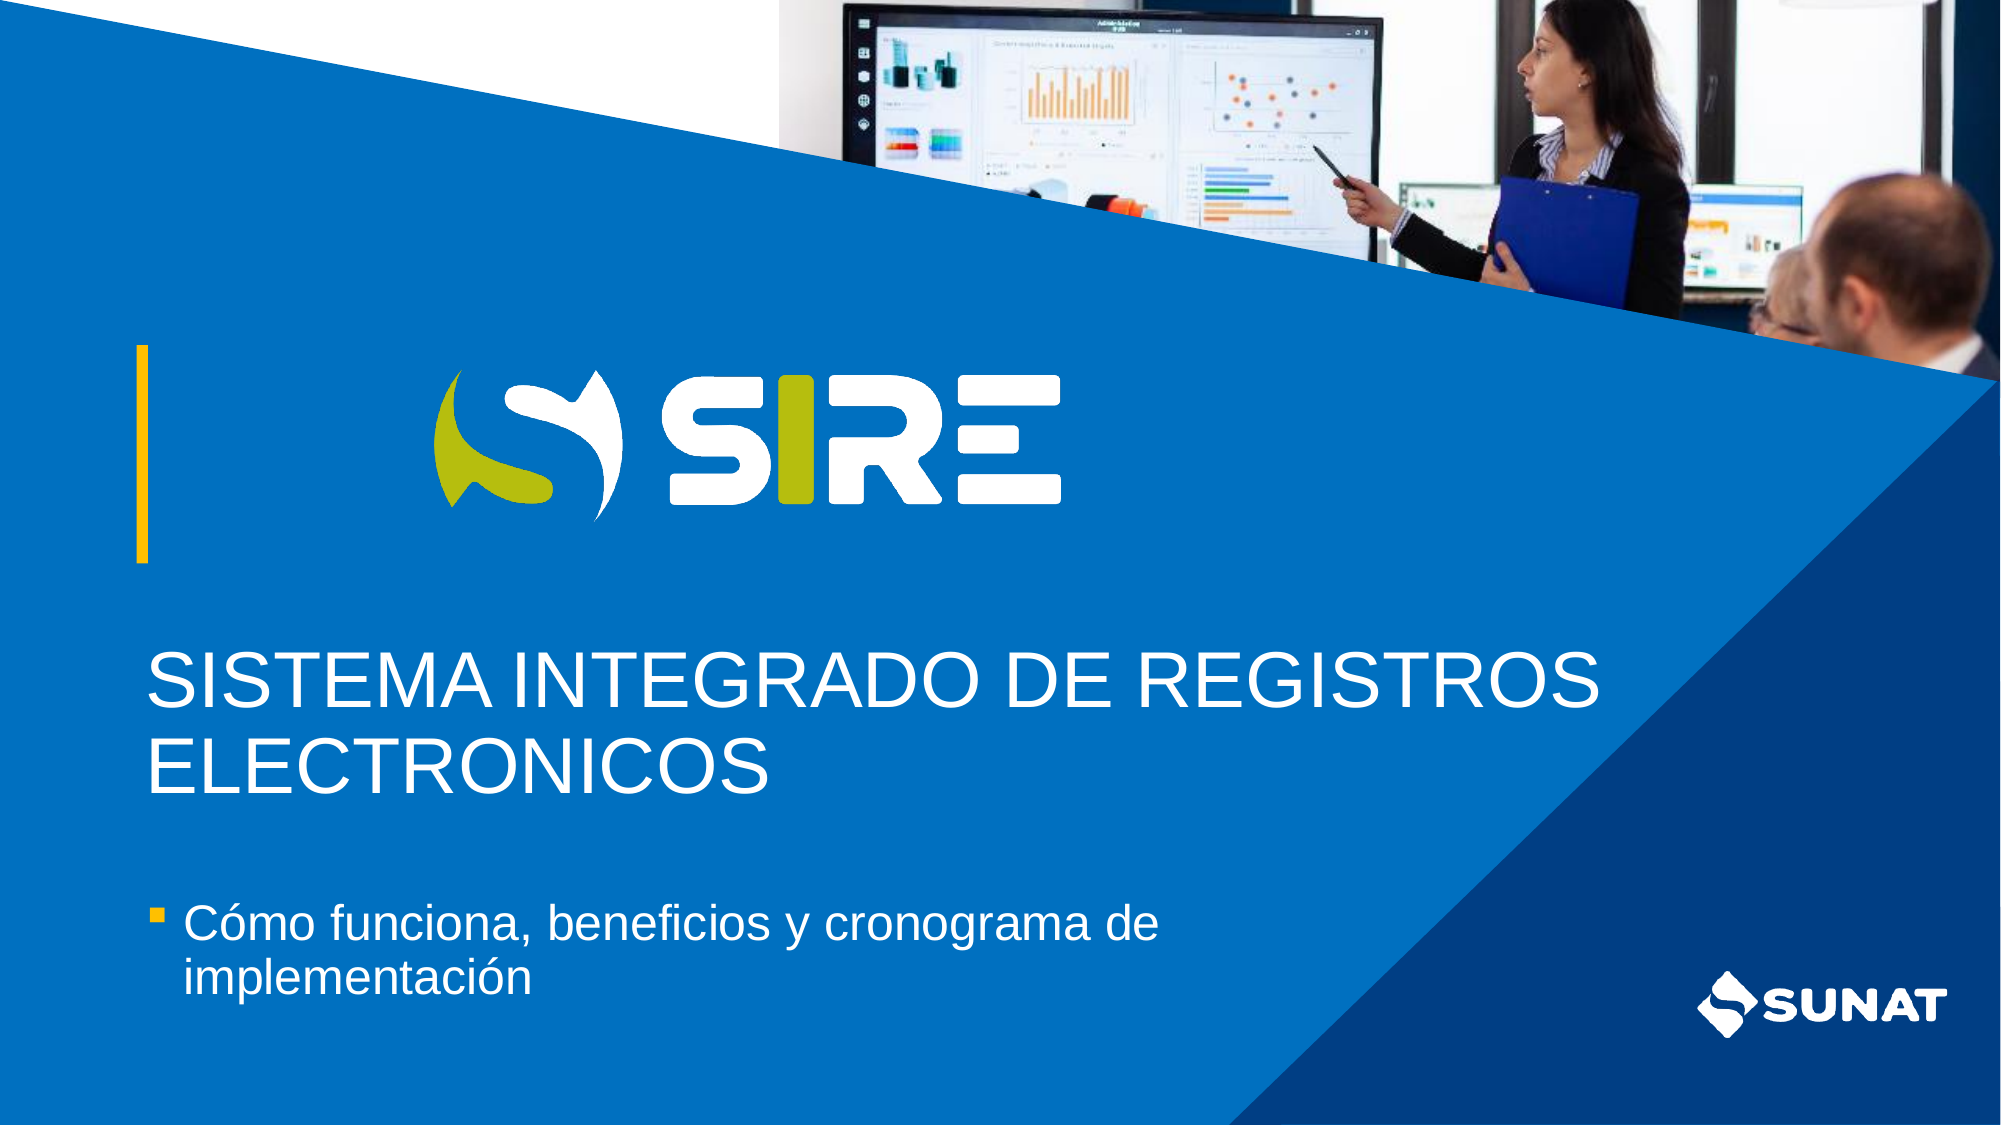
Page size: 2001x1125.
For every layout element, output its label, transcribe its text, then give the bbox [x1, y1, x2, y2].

picture [779, 0, 2001, 381]
picture [1696, 971, 1948, 1038]
list Cómo funciona, beneficios y cronograma de implementación [130, 889, 1219, 1054]
title SISTEMA INTEGRADO DE REGISTROS ELECTRONICOS [130, 616, 1691, 834]
picture [434, 368, 1061, 523]
